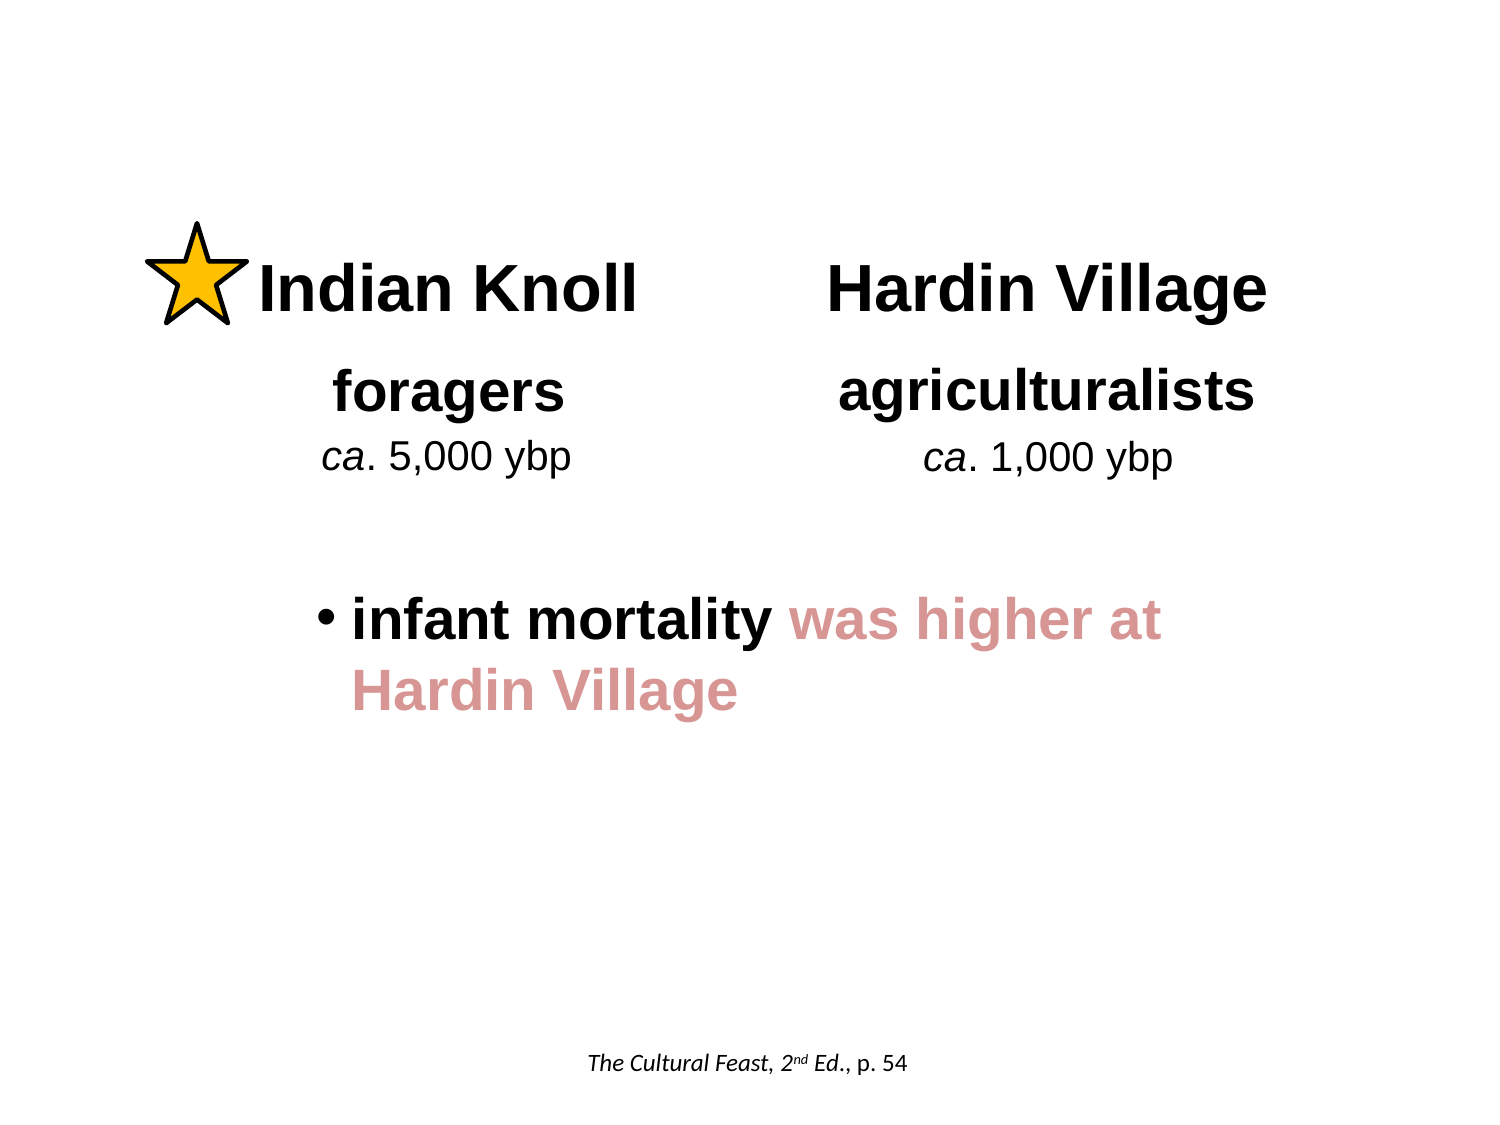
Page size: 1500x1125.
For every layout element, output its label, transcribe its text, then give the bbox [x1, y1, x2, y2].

text_box Hardin Village [810, 237, 1286, 333]
text_box Indian Knoll [192, 237, 706, 333]
text_box foragers [293, 345, 606, 431]
text_box infant mortality was higher at Hardin Village [224, 535, 1275, 730]
text_box The Cultural Feast, 2nd Ed., p. 54 [147, 1039, 1348, 1084]
text_box [147, 223, 247, 324]
text_box ca. 5,000 ybp [290, 421, 603, 487]
text_box agriculturalists [797, 344, 1298, 430]
text_box ca. 1,000 ybp [892, 421, 1205, 487]
